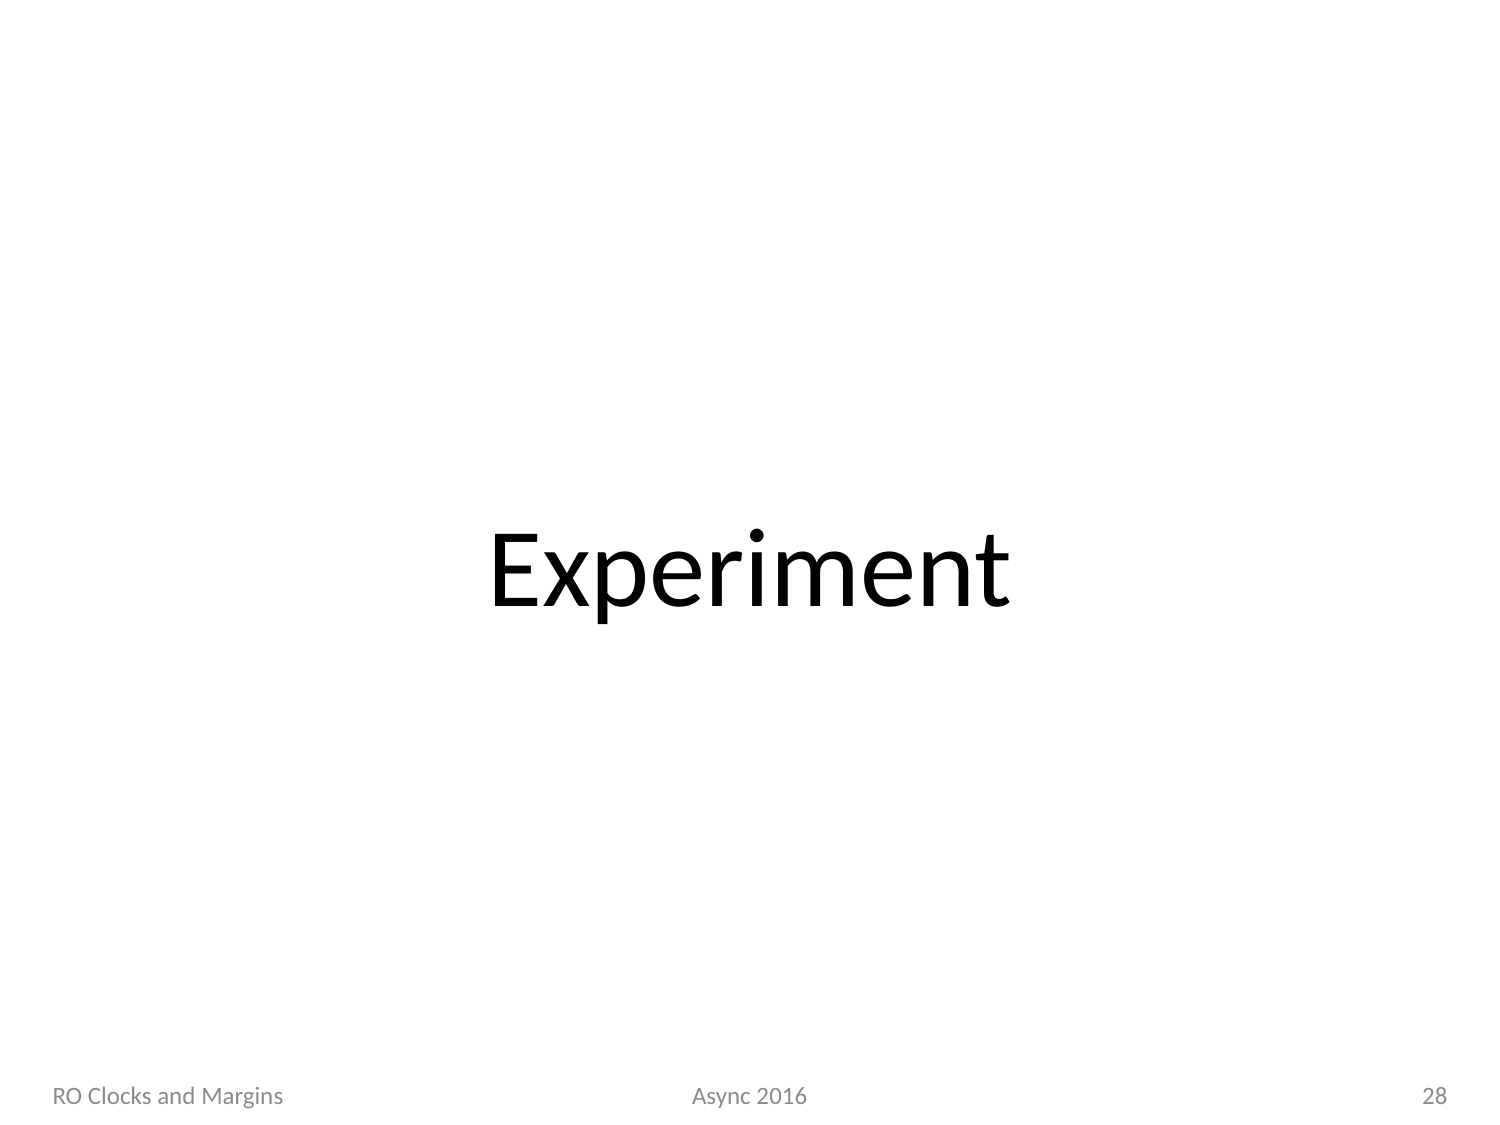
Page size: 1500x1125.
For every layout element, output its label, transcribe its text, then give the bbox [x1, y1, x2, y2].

slide_number 28 [1112, 1065, 1463, 1125]
text_box Experiment [472, 486, 1028, 637]
slide_number RO Clocks and Margins [37, 1065, 388, 1125]
footer Async 2016 [512, 1065, 988, 1125]
